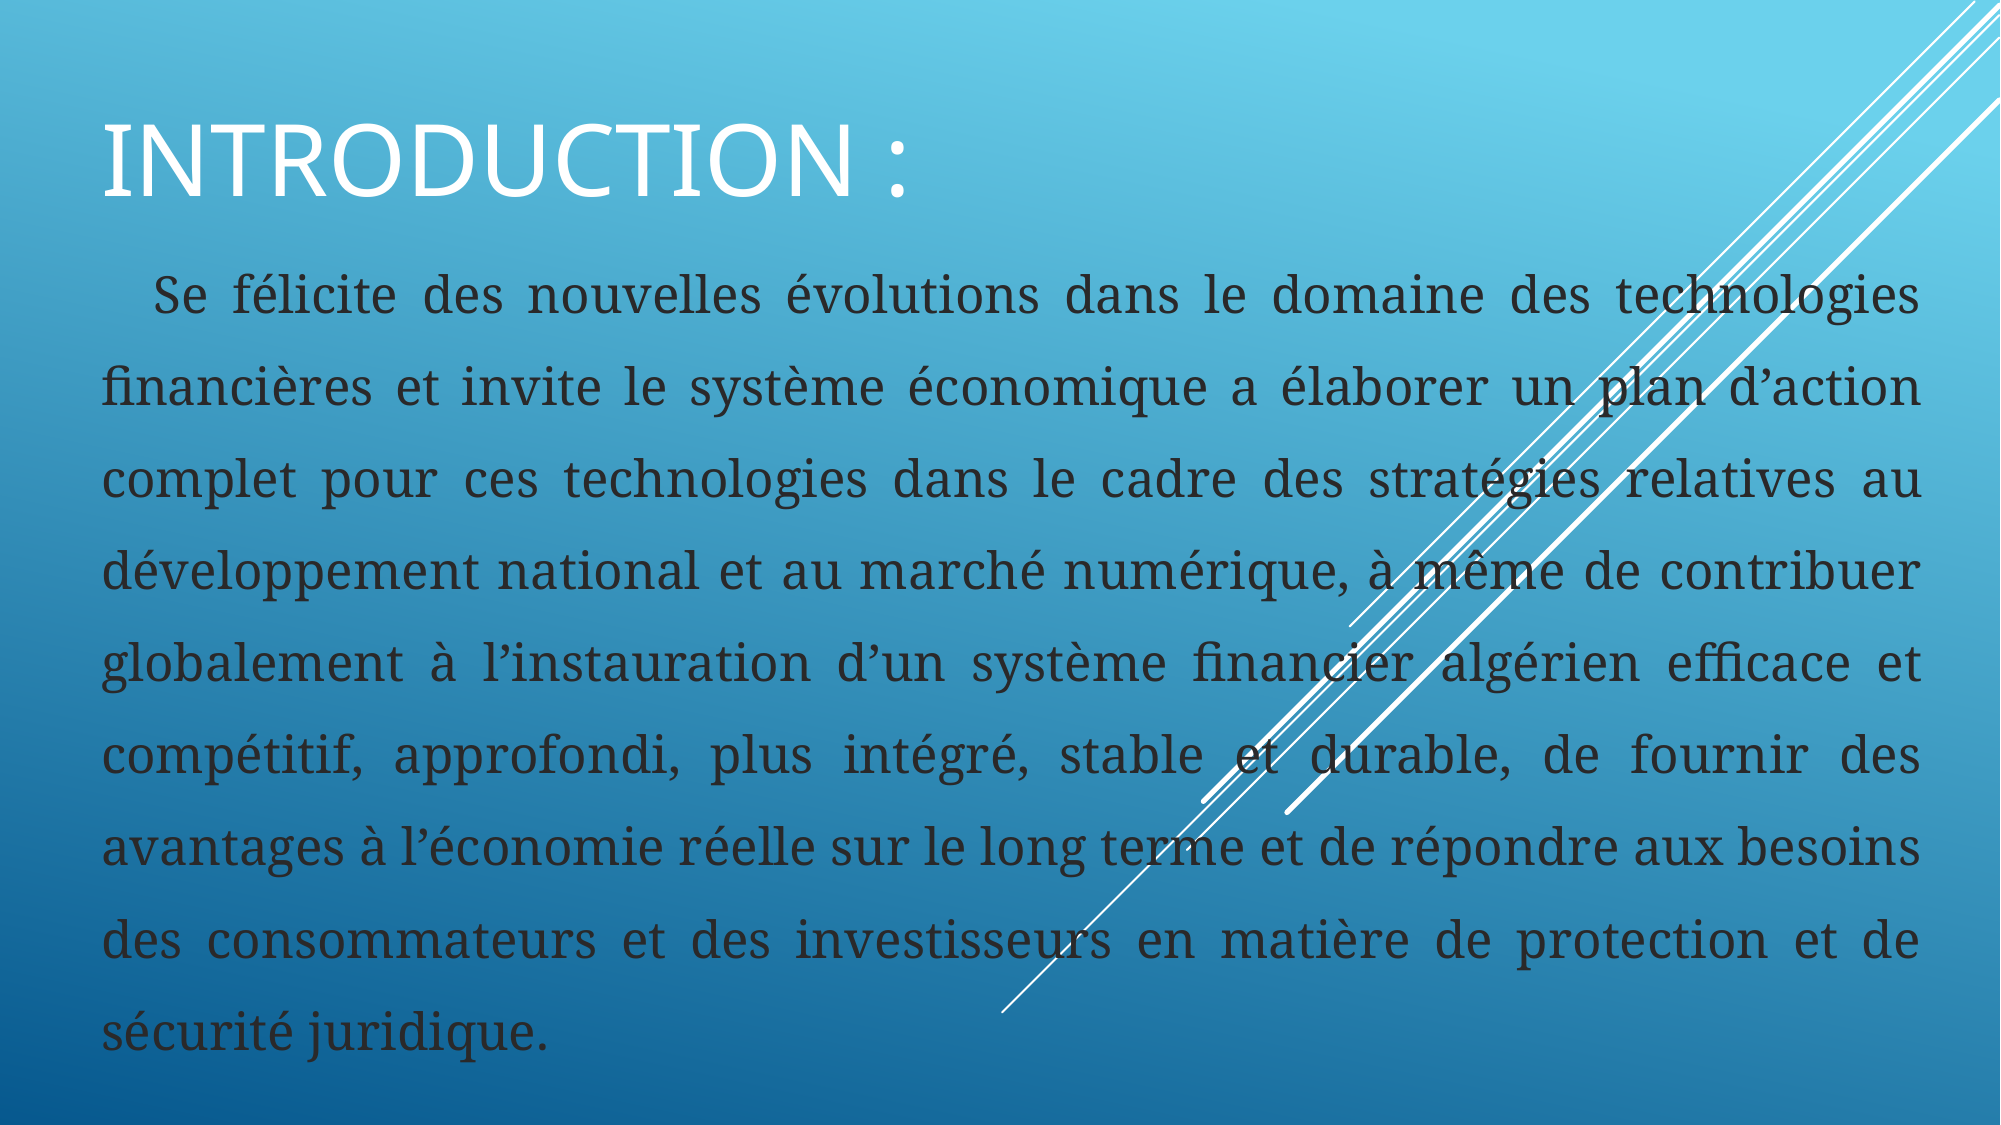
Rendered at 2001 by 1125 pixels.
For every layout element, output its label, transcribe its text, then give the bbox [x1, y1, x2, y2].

subtitle Se félicite des nouvelles évolutions dans le domaine des technologies financières et invite le système économique a élaborer un plan d’action complet pour ces technologies dans le cadre des stratégies relatives au développement national et au marché numérique, à même de contribuer globalement à l’instauration d’un système financier algérien efficace et compétitif, approfondi, plus intégré, stable et durable, de fournir des avantages à l’économie réelle sur le long terme et de répondre aux besoins des consommateurs et des investisseurs en matière de protection et de sécurité juridique. [86, 223, 1938, 1084]
title Introduction : [86, 41, 1938, 223]
